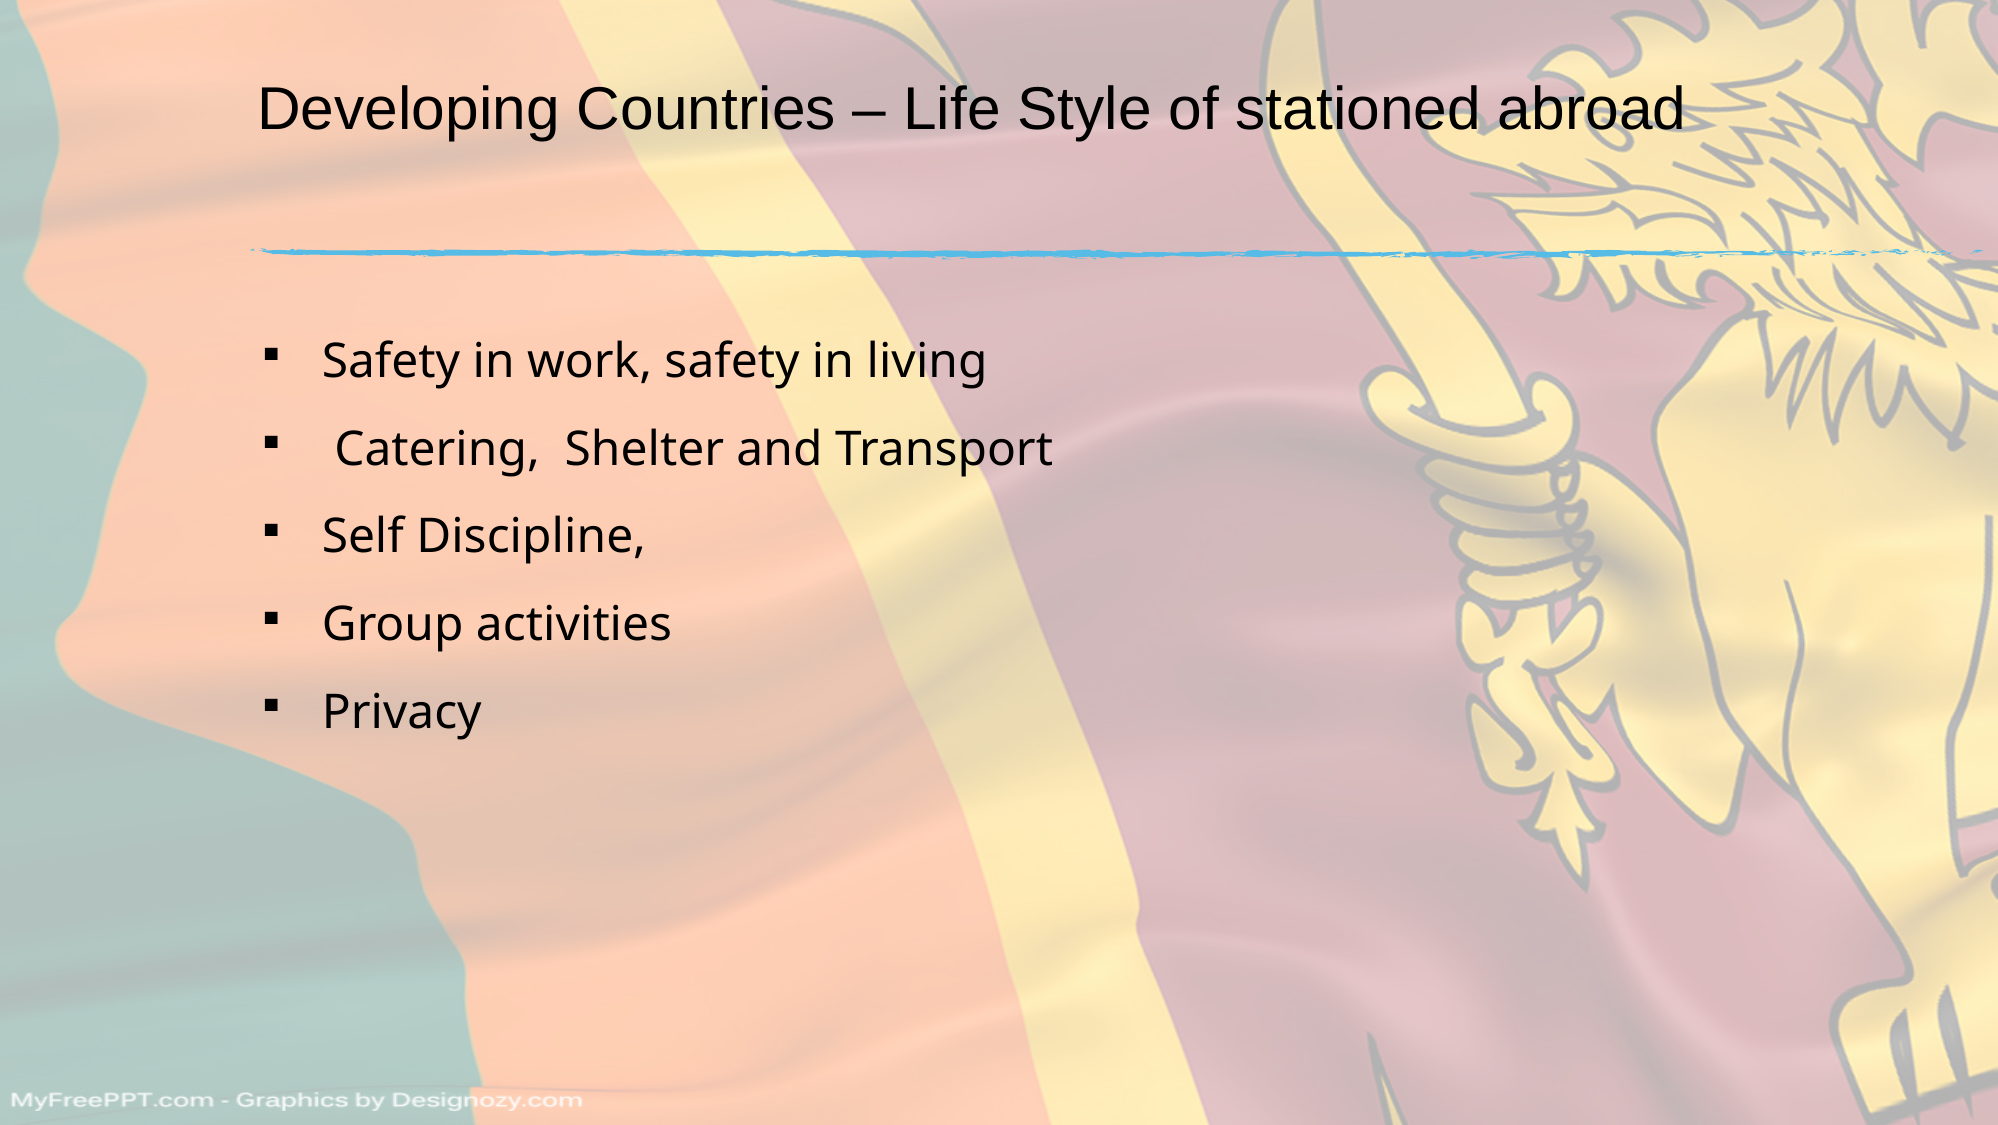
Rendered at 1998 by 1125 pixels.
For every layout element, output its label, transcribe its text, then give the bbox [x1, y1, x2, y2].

list Safety in work, safety in living Catering, Shelter and Transport Self Discipline, Group activities Privacy [249, 328, 1749, 751]
title Developing Countries – Life Style of stationed abroad [249, 44, 1737, 151]
